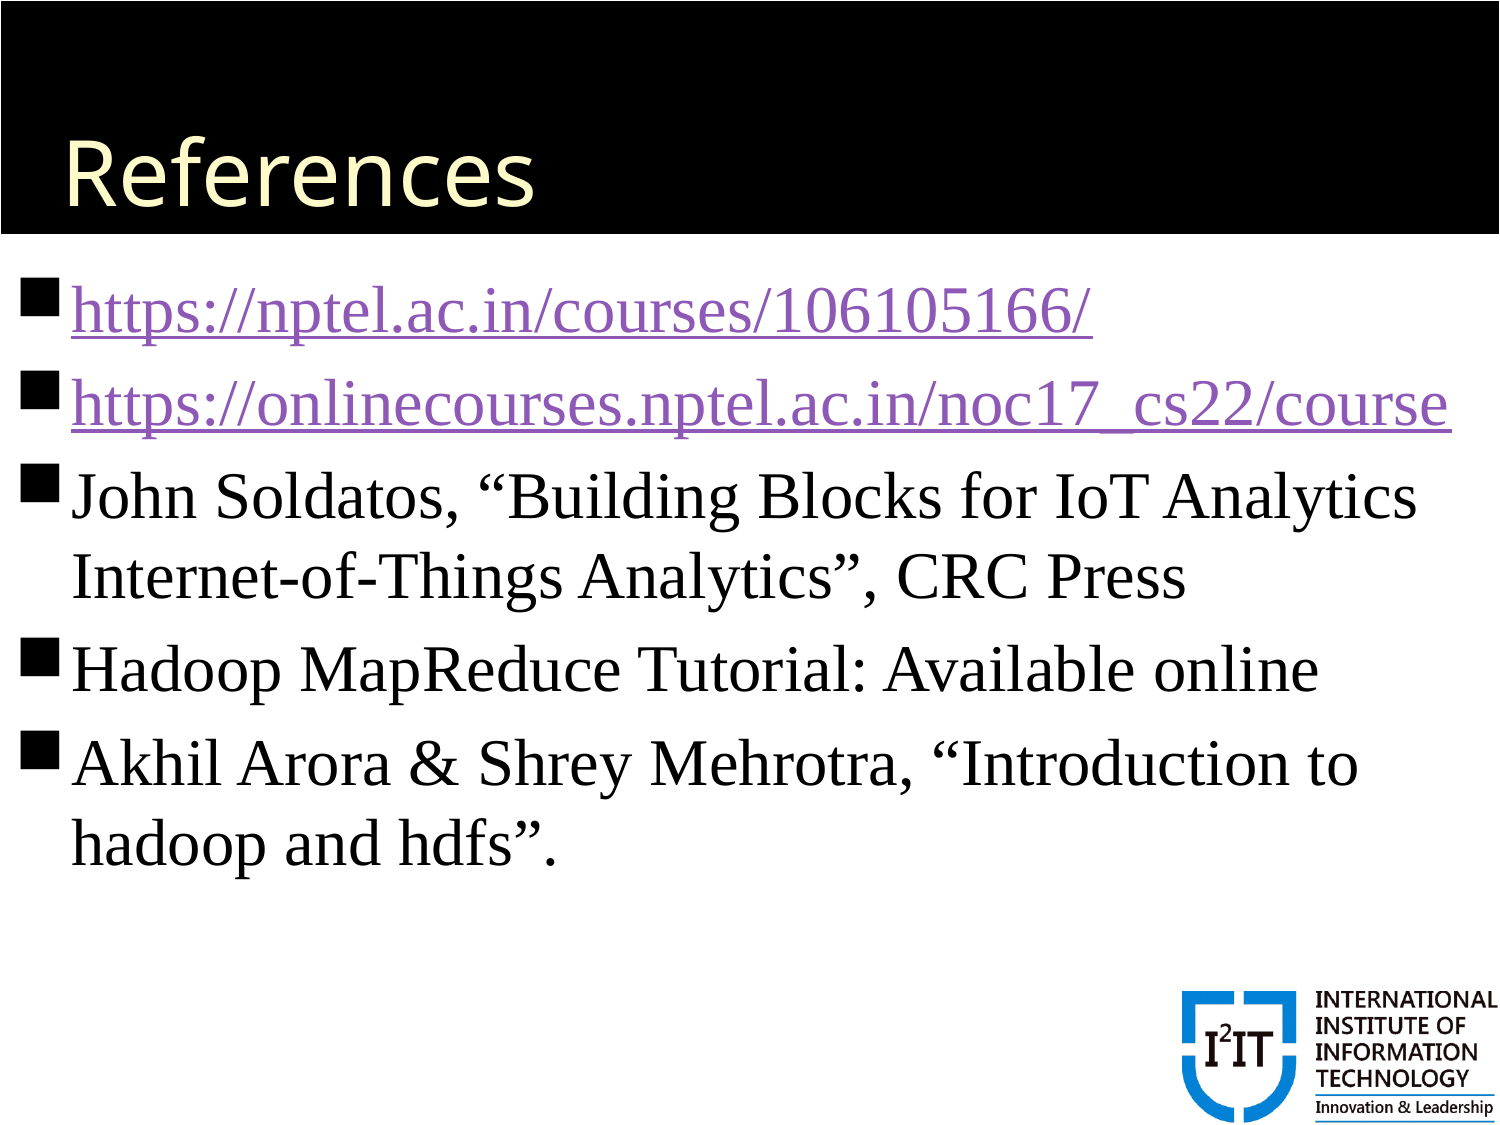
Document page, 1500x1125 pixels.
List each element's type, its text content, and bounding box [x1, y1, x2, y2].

title References [46, 105, 1465, 257]
list https://nptel.ac.in/courses/106105166/ https://onlinecourses.nptel.ac.in/noc17_cs22/course John Soldatos, “Building Blocks for IoT Analytics Internet-of-Things Analytics”, CRC Press Hadoop MapReduce Tutorial: Available online Akhil Arora & Shrey Mehrotra, “Introduction to hadoop and hdfs”. [0, 257, 1500, 1091]
picture [1181, 1091, 1498, 1123]
